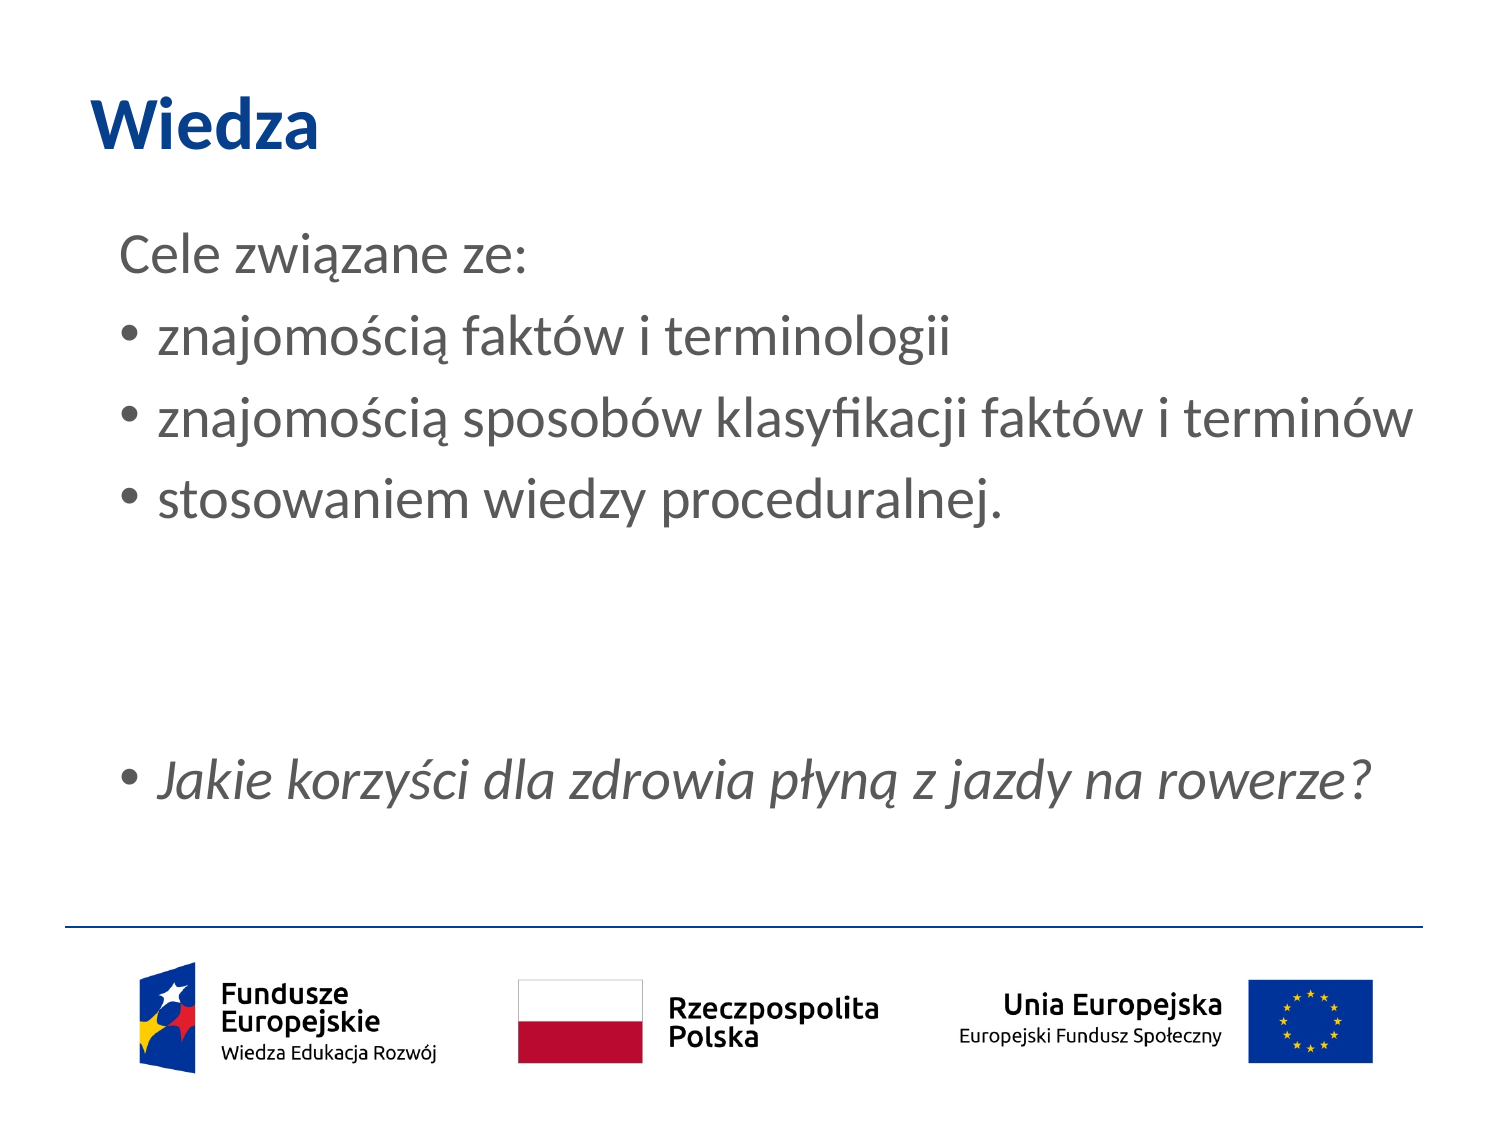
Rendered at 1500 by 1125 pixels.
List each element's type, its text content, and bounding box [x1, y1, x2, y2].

list Cele związane ze: znajomością faktów i terminologii znajomością sposobów klasyfikacji faktów i terminów stosowaniem wiedzy proceduralnej. Jakie korzyści dla zdrowia płyną z jazdy na rowerze? [29, 208, 1436, 951]
title Wiedza [75, 45, 1425, 208]
picture [112, 951, 1400, 1101]
